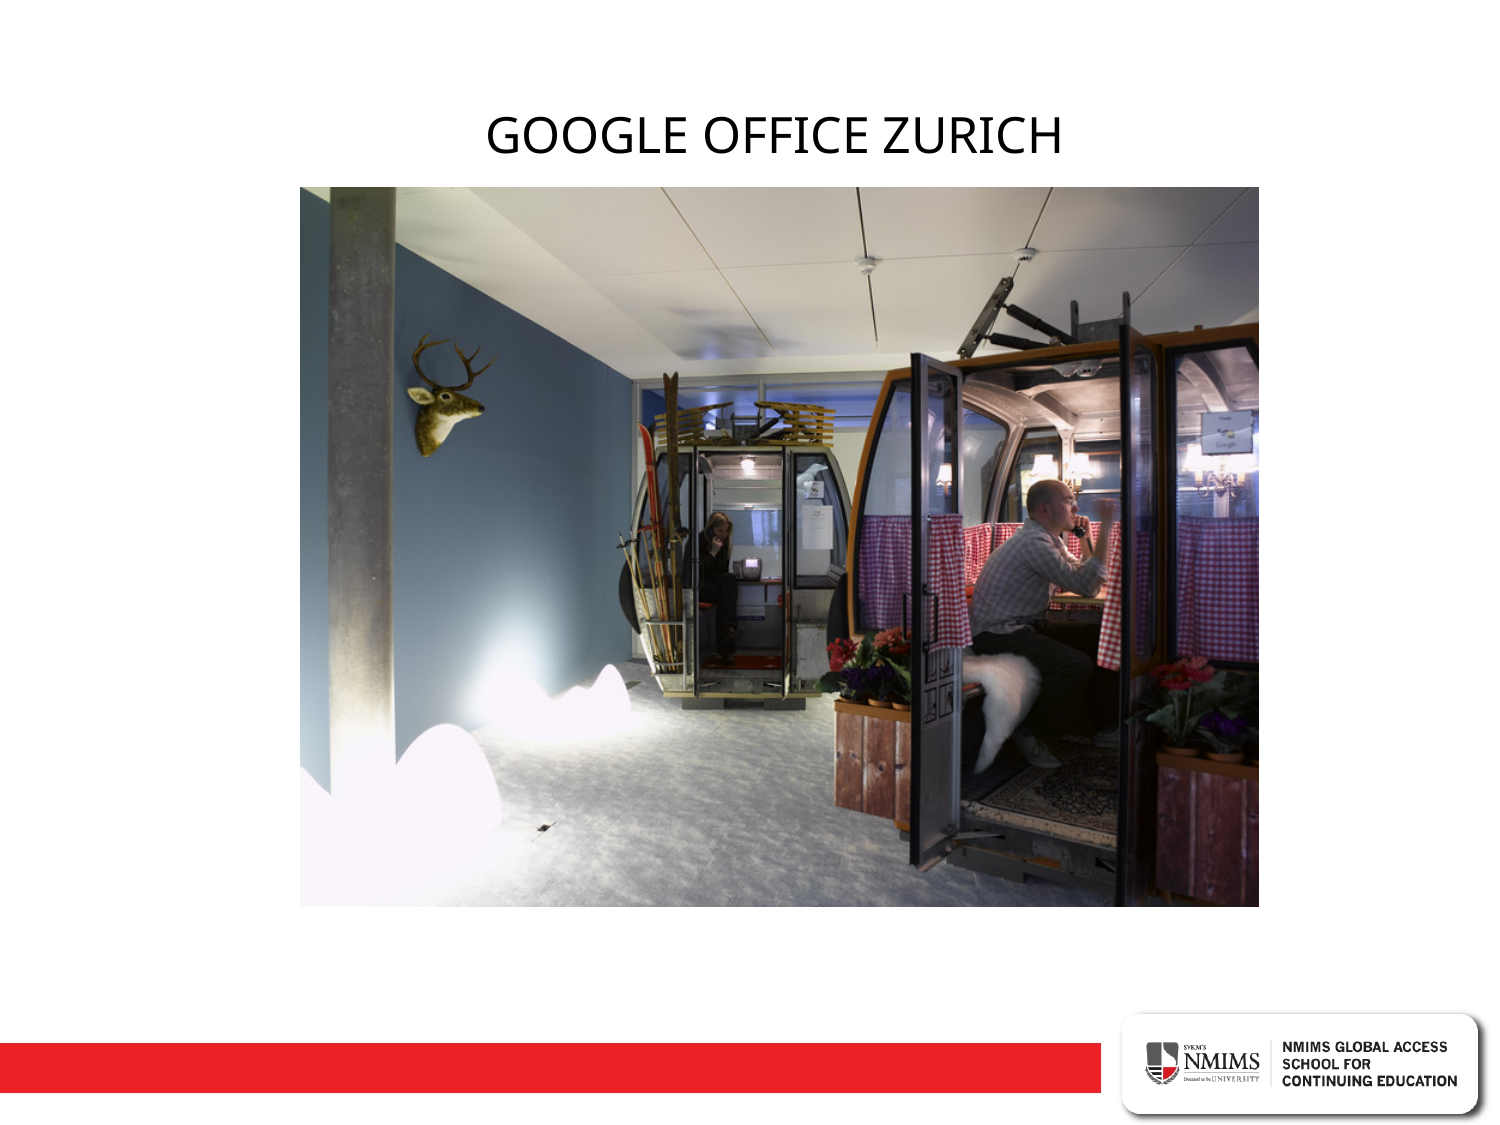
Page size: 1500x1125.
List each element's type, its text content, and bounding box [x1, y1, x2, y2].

text_box GOOGLE OFFICE ZURICH [137, 12, 1413, 254]
picture [0, 0, 1500, 1125]
